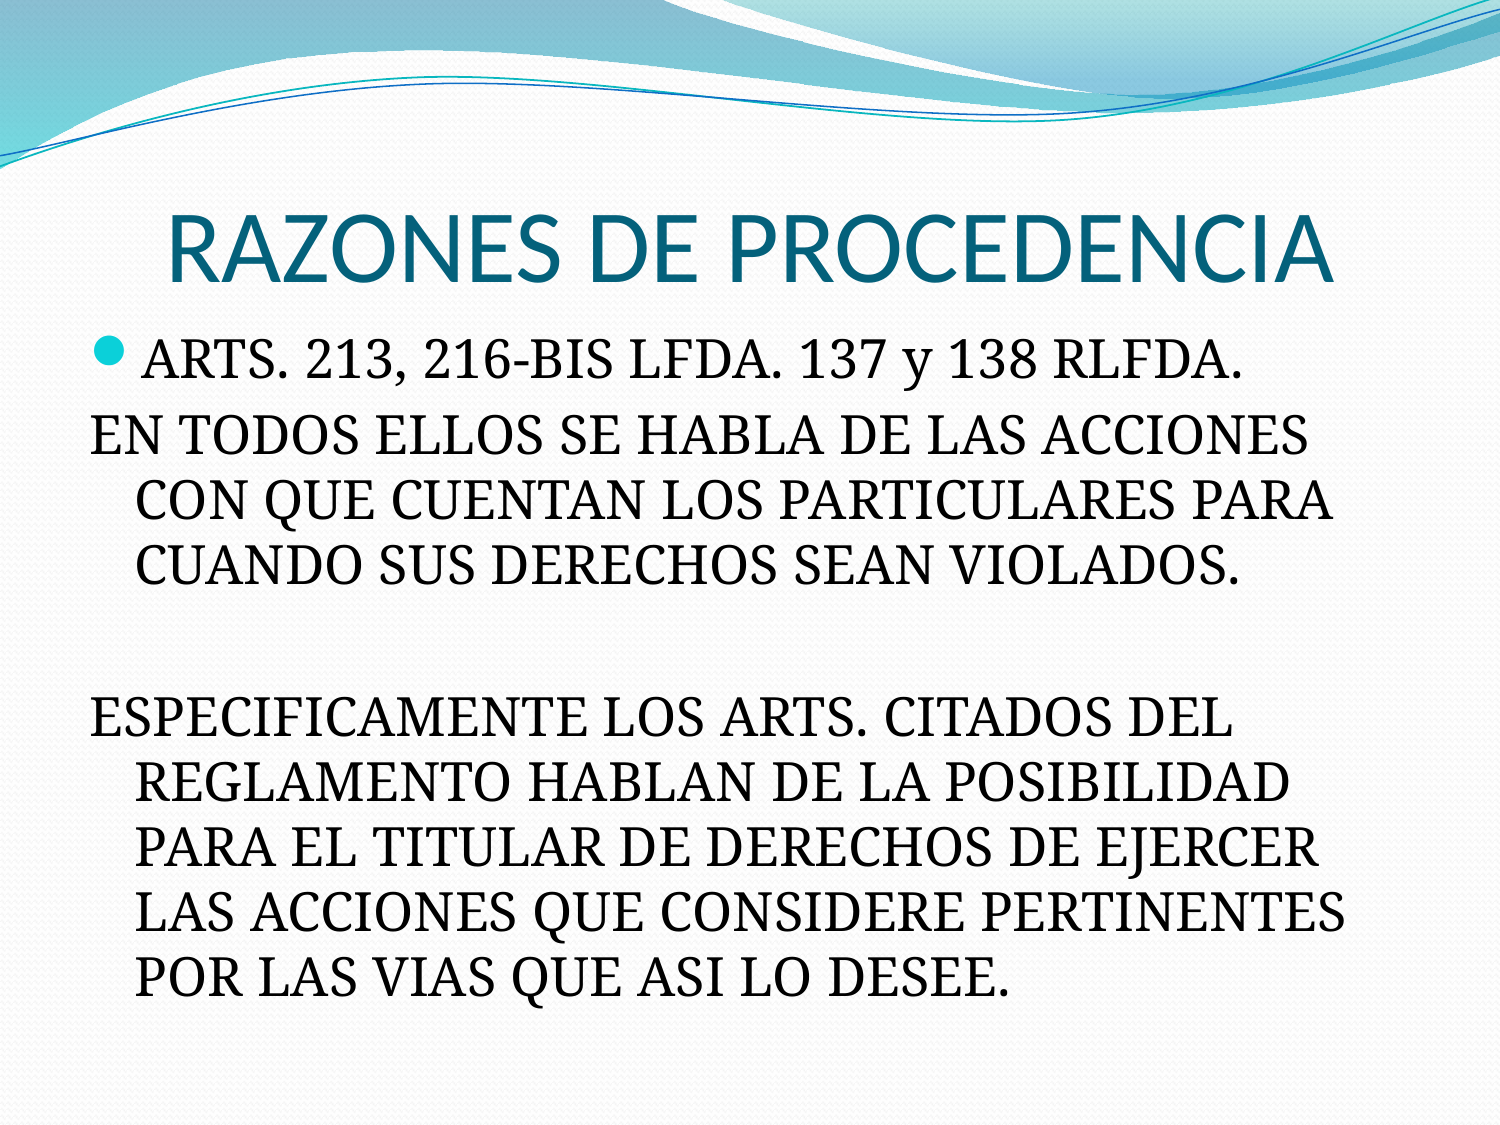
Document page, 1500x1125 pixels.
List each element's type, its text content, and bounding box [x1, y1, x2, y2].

list ARTS. 213, 216-BIS LFDA. 137 y 138 RLFDA. EN TODOS ELLOS SE HABLA DE LAS ACCIONES CON QUE CUENTAN LOS PARTICULARES PARA CUANDO SUS DERECHOS SEAN VIOLADOS. ESPECIFICAMENTE LOS ARTS. CITADOS DEL REGLAMENTO HABLAN DE LA POSIBILIDAD PARA EL TITULAR DE DERECHOS DE EJERCER LAS ACCIONES QUE CONSIDERE PERTINENTES POR LAS VIAS QUE ASI LO DESEE. [75, 317, 1425, 1038]
title RAZONES DE PROCEDENCIA [75, 115, 1425, 303]
